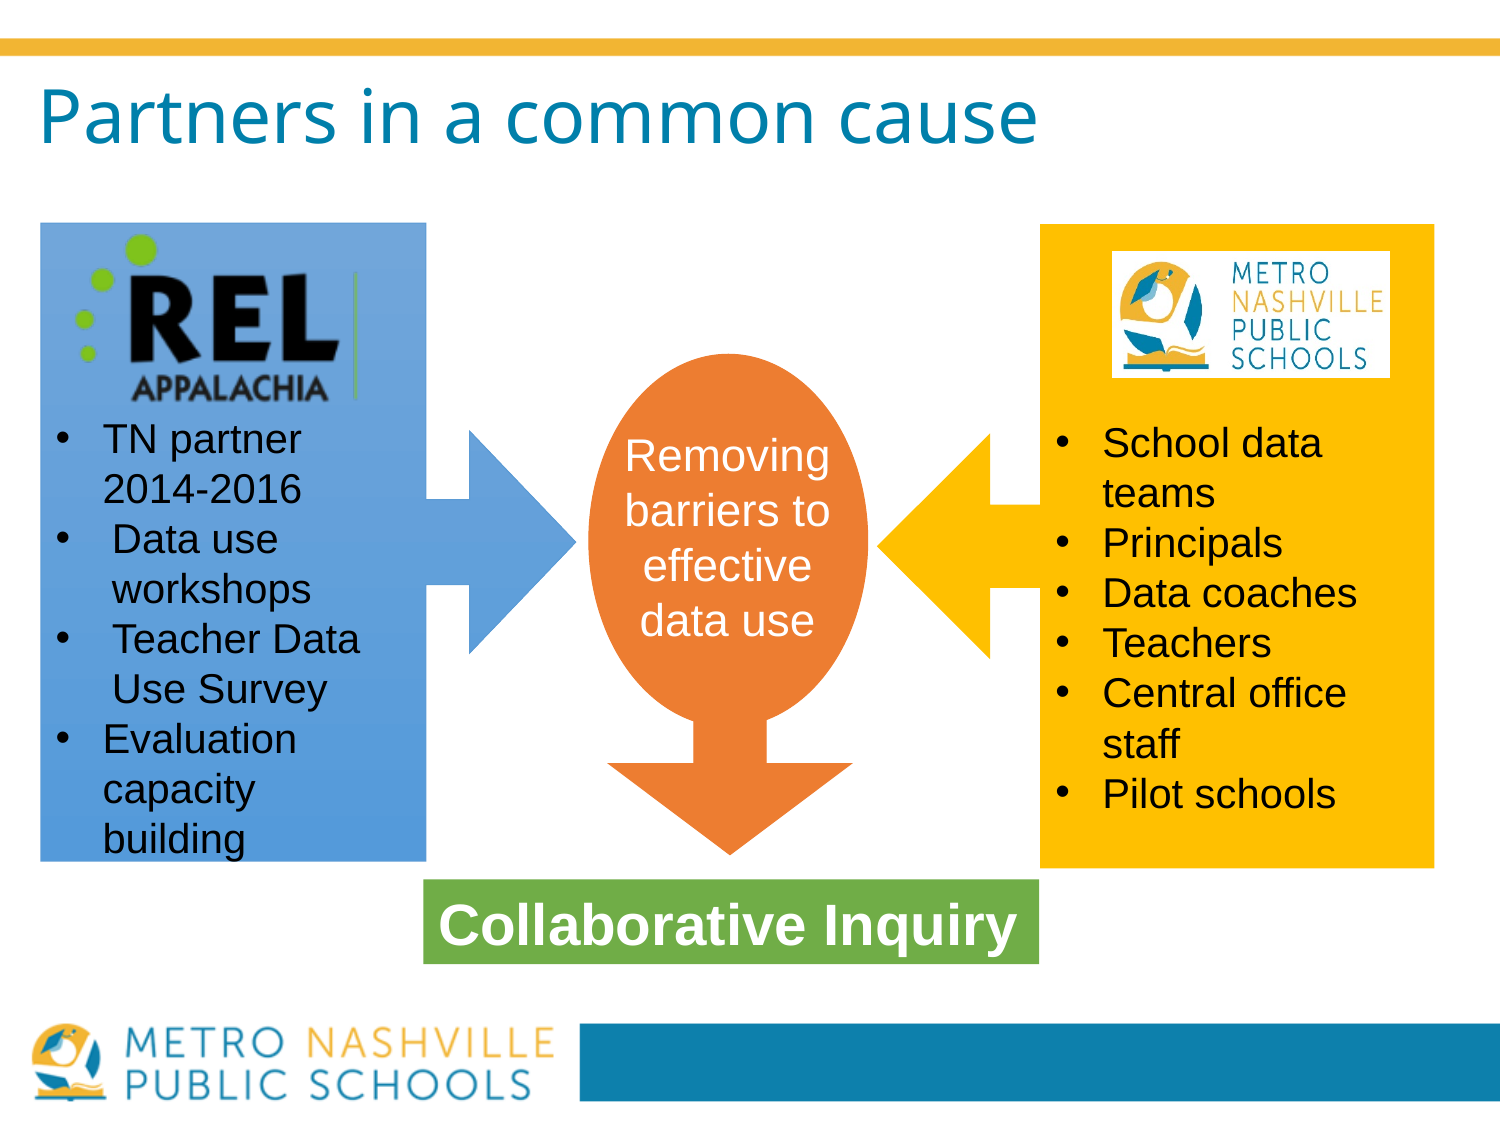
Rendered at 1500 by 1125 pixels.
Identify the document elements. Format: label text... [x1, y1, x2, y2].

title Partners in a common cause [22, 56, 1500, 182]
text_box Collaborative Inquiry [423, 879, 1040, 965]
picture [0, 0, 1500, 1125]
text_box TN partner 2014-2016 Data use workshops Teacher Data Use Survey Evaluation capacity building [40, 222, 577, 862]
text_box School data teams Principals Data coaches Teachers Central office staff Pilot schools [876, 224, 1435, 869]
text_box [588, 354, 868, 727]
text_box [607, 727, 853, 856]
